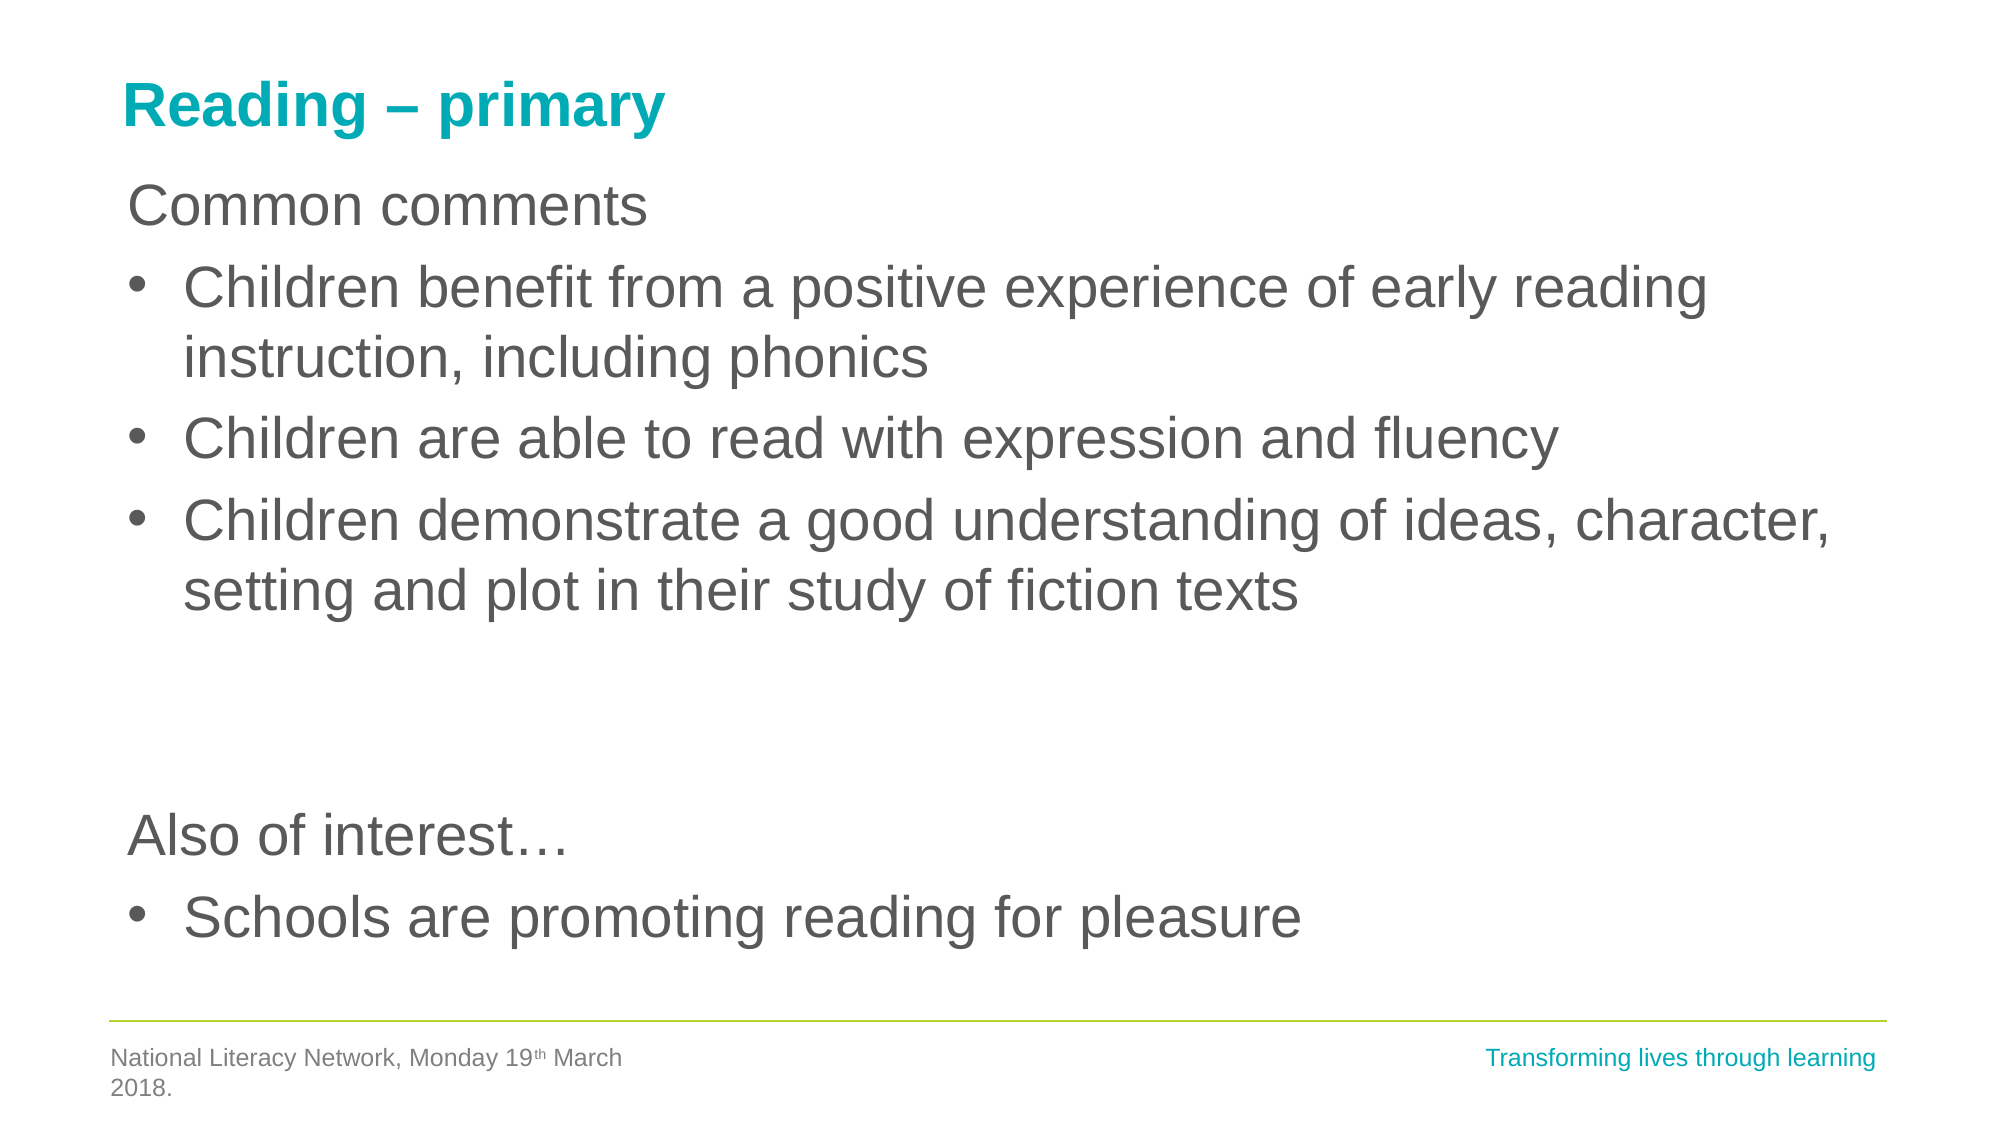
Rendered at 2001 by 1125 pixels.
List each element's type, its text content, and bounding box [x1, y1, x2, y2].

title Reading – primary [107, 43, 1885, 160]
list Common comments Children benefit from a positive experience of early reading instruction, including phonics Children are able to read with expression and fluency Children demonstrate a good understanding of ideas, character, setting and plot in their study of fiction texts Also of interest… Schools are promoting reading for pleasure [112, 159, 1888, 996]
